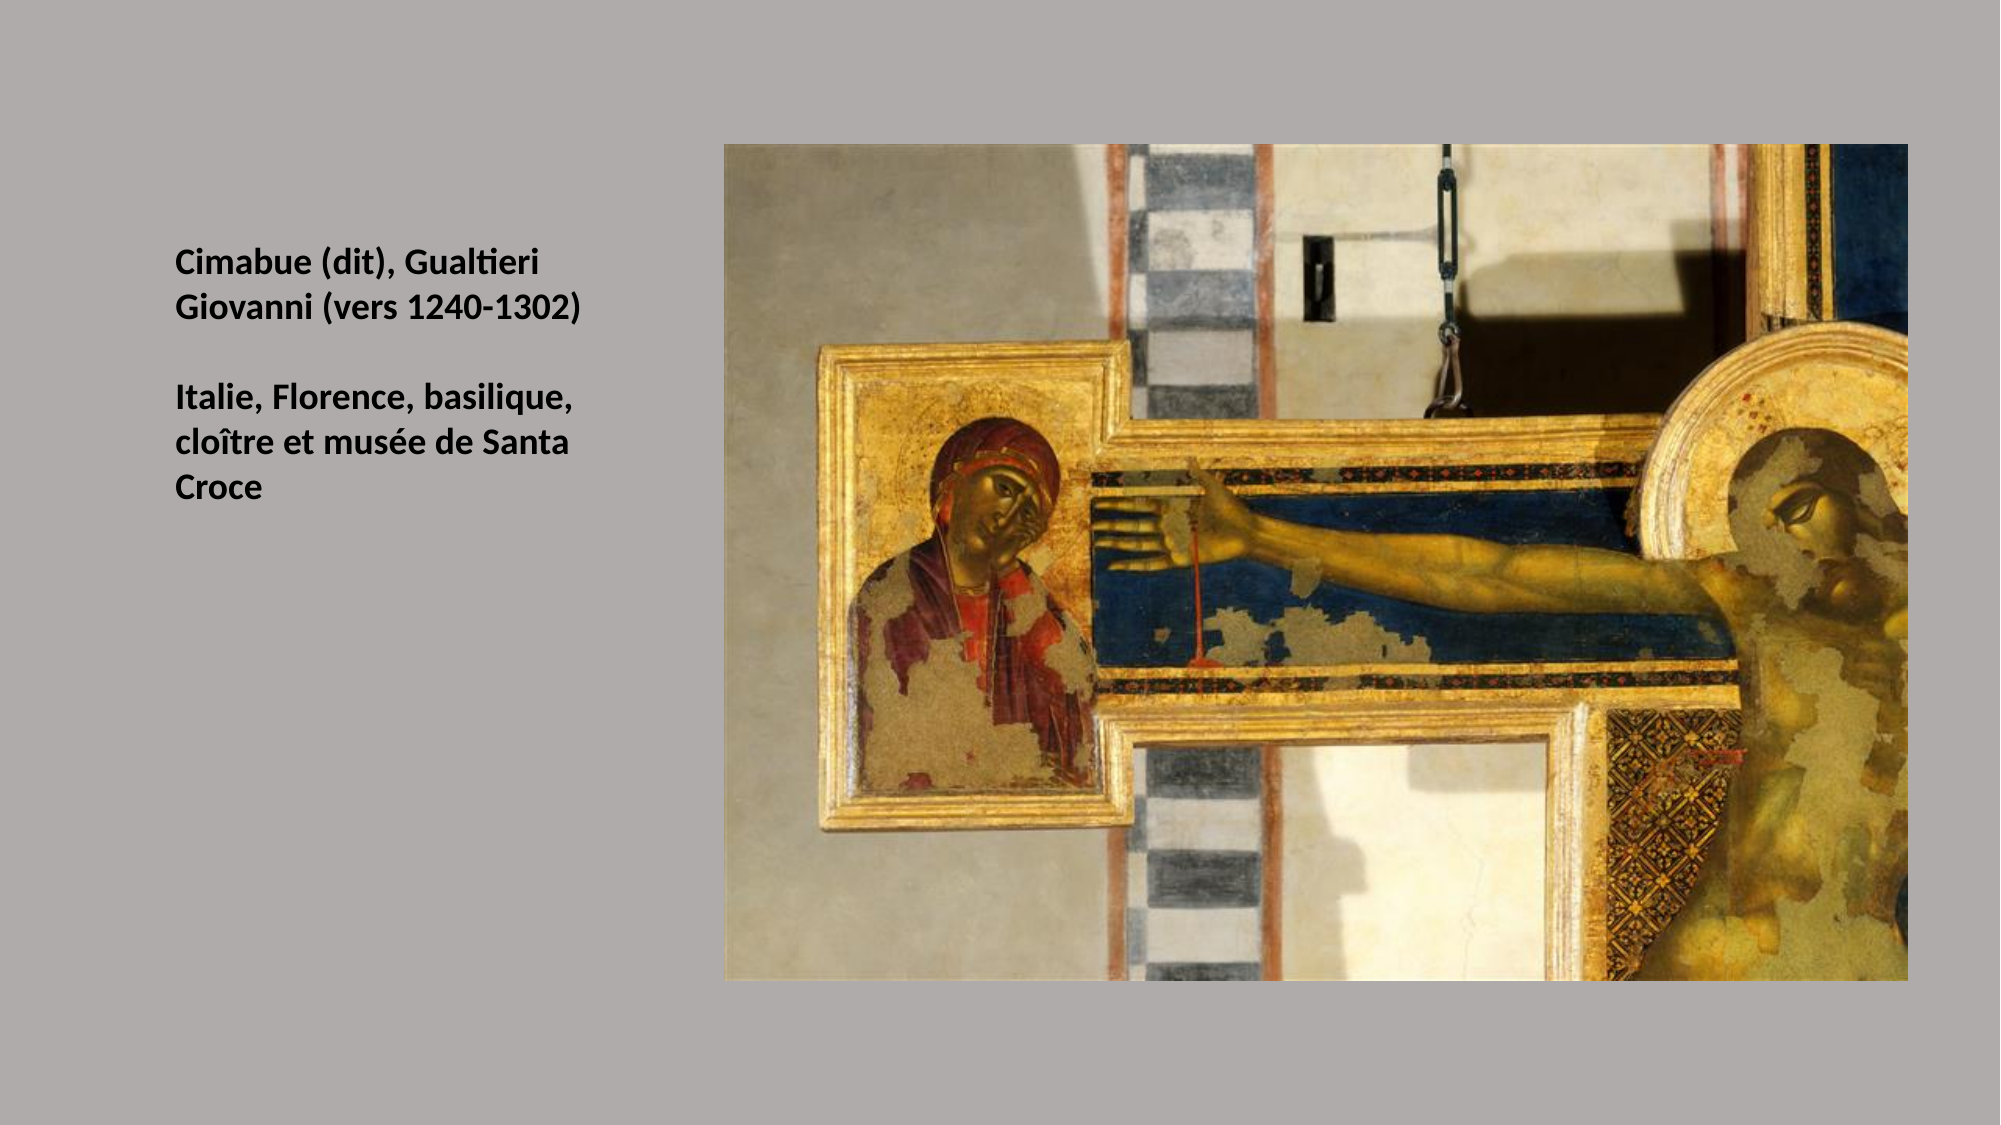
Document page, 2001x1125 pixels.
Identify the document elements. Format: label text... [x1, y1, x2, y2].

picture [724, 144, 1908, 981]
text_box Cimabue (dit), Gualtieri Giovanni (vers 1240-1302) Italie, Florence, basilique, cloître et musée de Santa Croce [160, 184, 675, 515]
